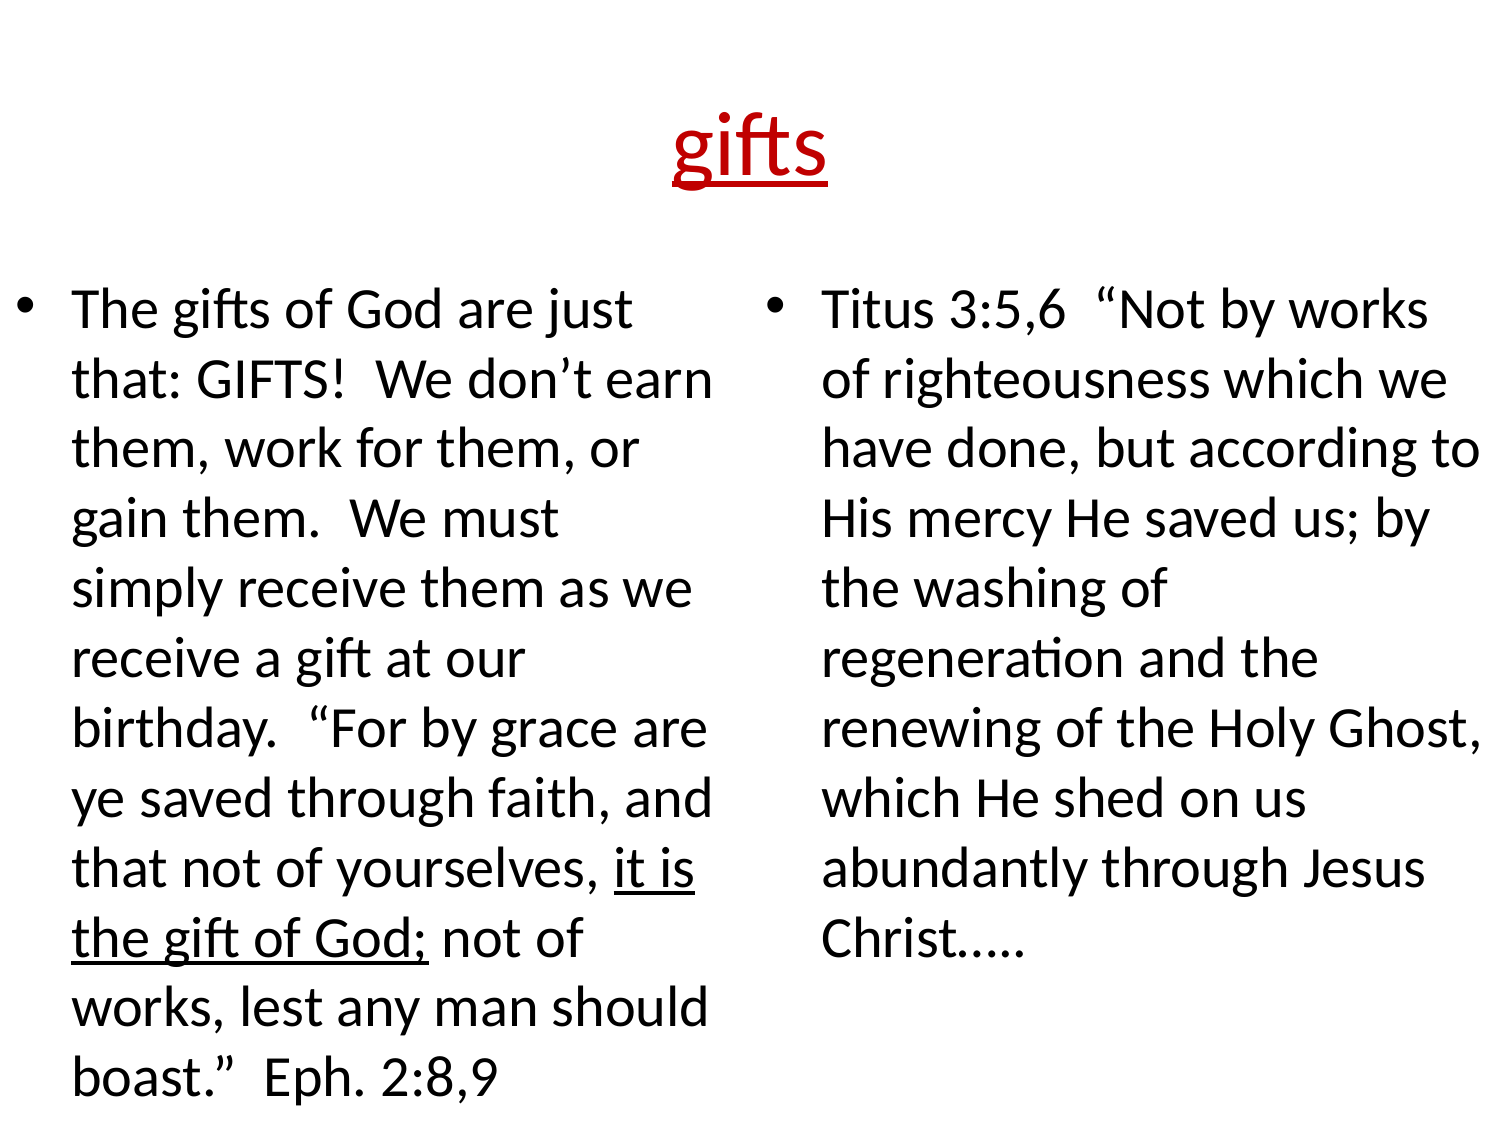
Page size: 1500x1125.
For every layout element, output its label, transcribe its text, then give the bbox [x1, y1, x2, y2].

title gifts [75, 45, 1425, 233]
list Titus 3:5,6 “Not by works of righteousness which we have done, but according to His mercy He saved us; by the washing of regeneration and the renewing of the Holy Ghost, which He shed on us abundantly through Jesus Christ….. [750, 262, 1500, 1125]
list The gifts of God are just that: GIFTS! We don’t earn them, work for them, or gain them. We must simply receive them as we receive a gift at our birthday. “For by grace are ye saved through faith, and that not of yourselves, it is the gift of God; not of works, lest any man should boast.” Eph. 2:8,9 [0, 262, 738, 1125]
